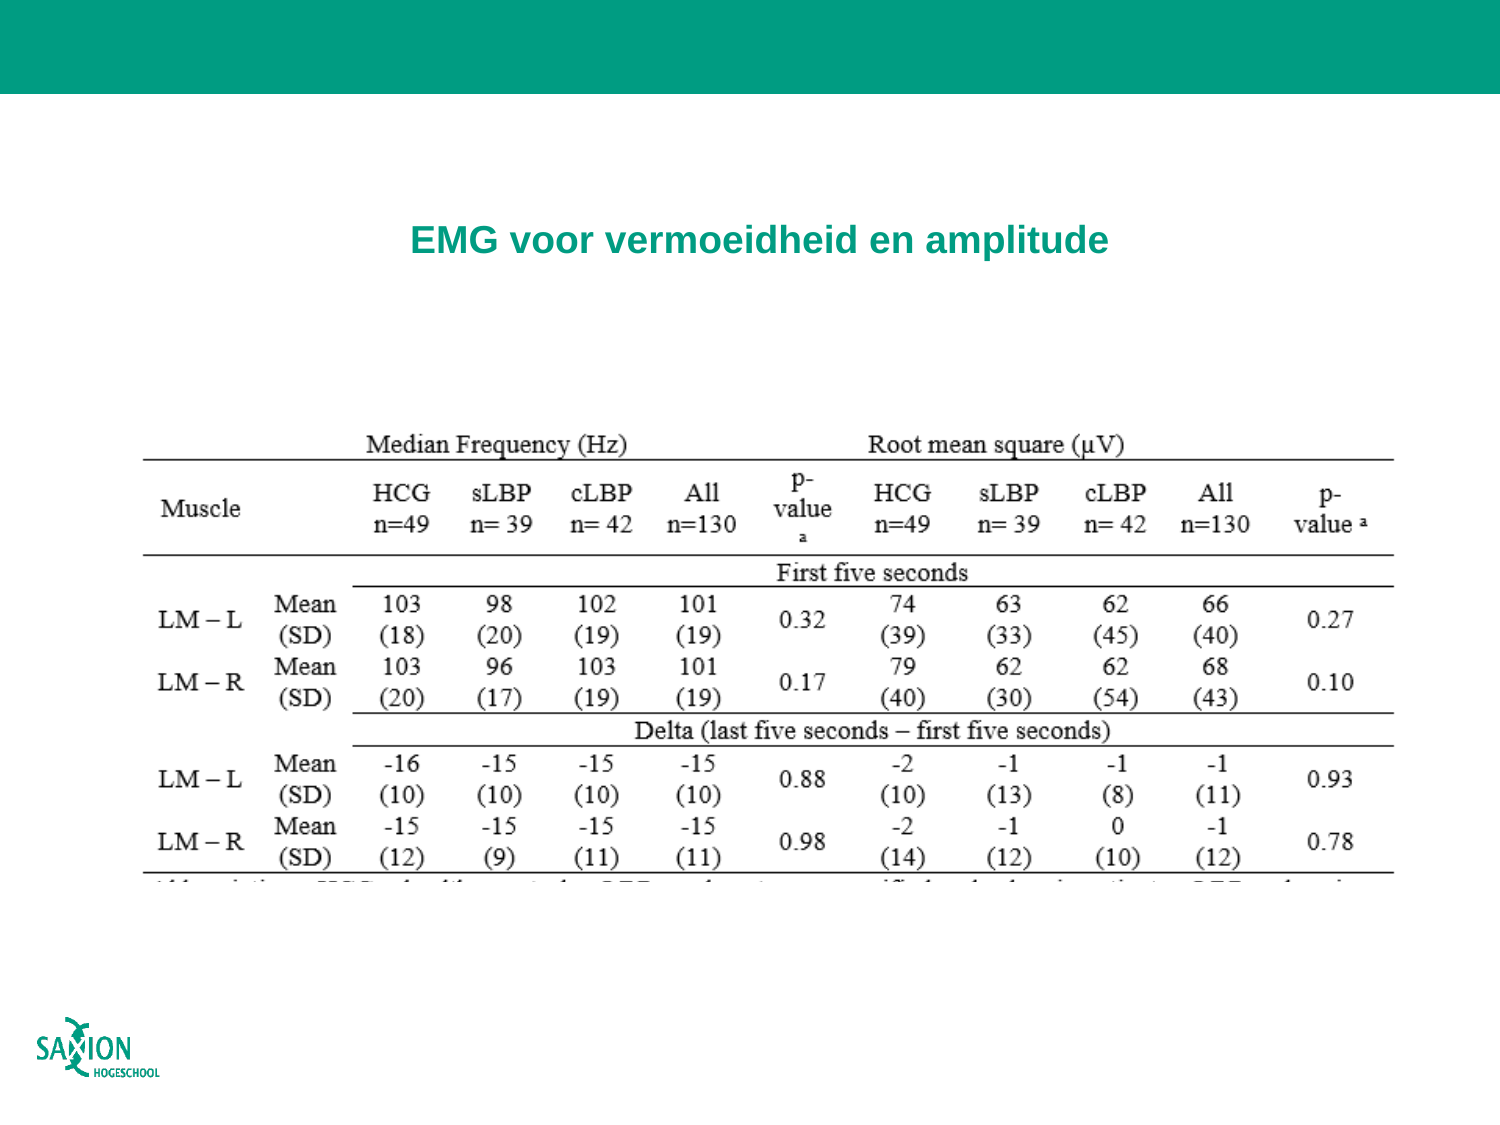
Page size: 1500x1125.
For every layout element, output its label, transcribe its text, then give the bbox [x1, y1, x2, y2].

picture [0, 0, 1500, 94]
title EMG voor vermoeidheid en amplitude [119, 219, 1401, 330]
picture [37, 1017, 179, 1091]
picture [123, 432, 1412, 882]
